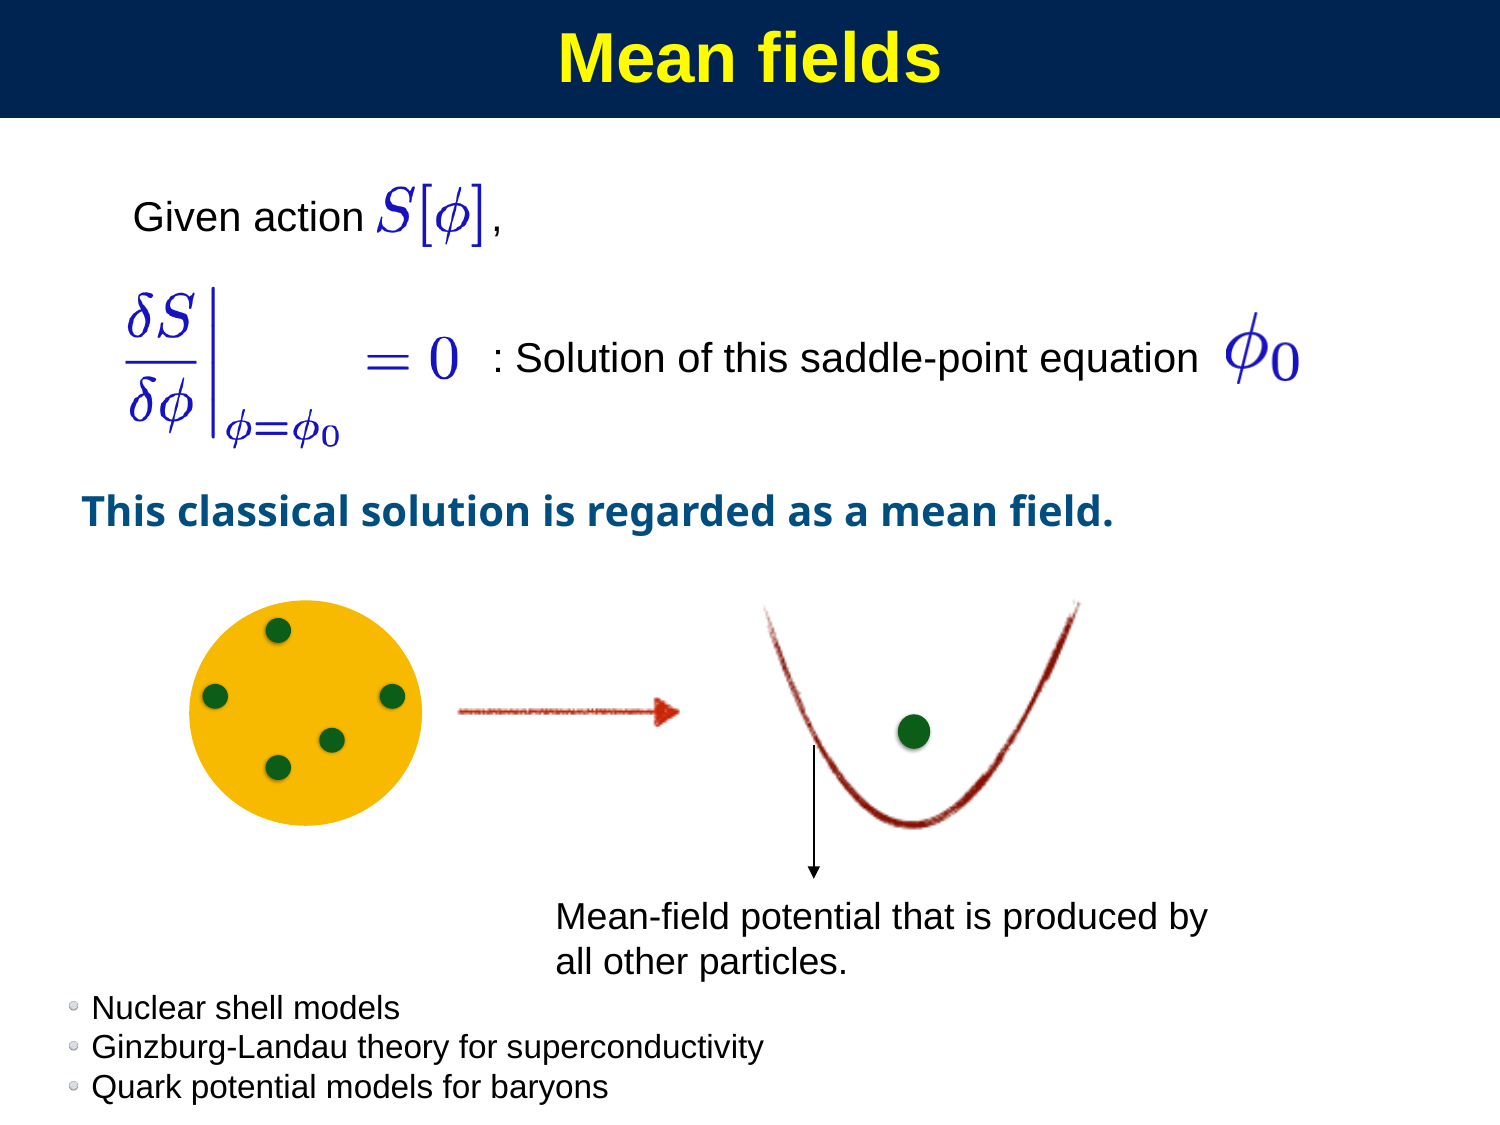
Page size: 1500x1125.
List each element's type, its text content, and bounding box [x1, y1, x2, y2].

picture [68, 1040, 79, 1051]
text_box Nuclear shell models Ginzburg-Landau theory for superconductivity Quark potential models for baryons [62, 979, 772, 1112]
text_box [125, 182, 1299, 449]
text_box This classical solution is regarded as a mean field. [75, 479, 1121, 541]
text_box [188, 595, 1227, 990]
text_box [0, 0, 1500, 119]
picture [68, 1000, 79, 1011]
picture [68, 1080, 79, 1091]
